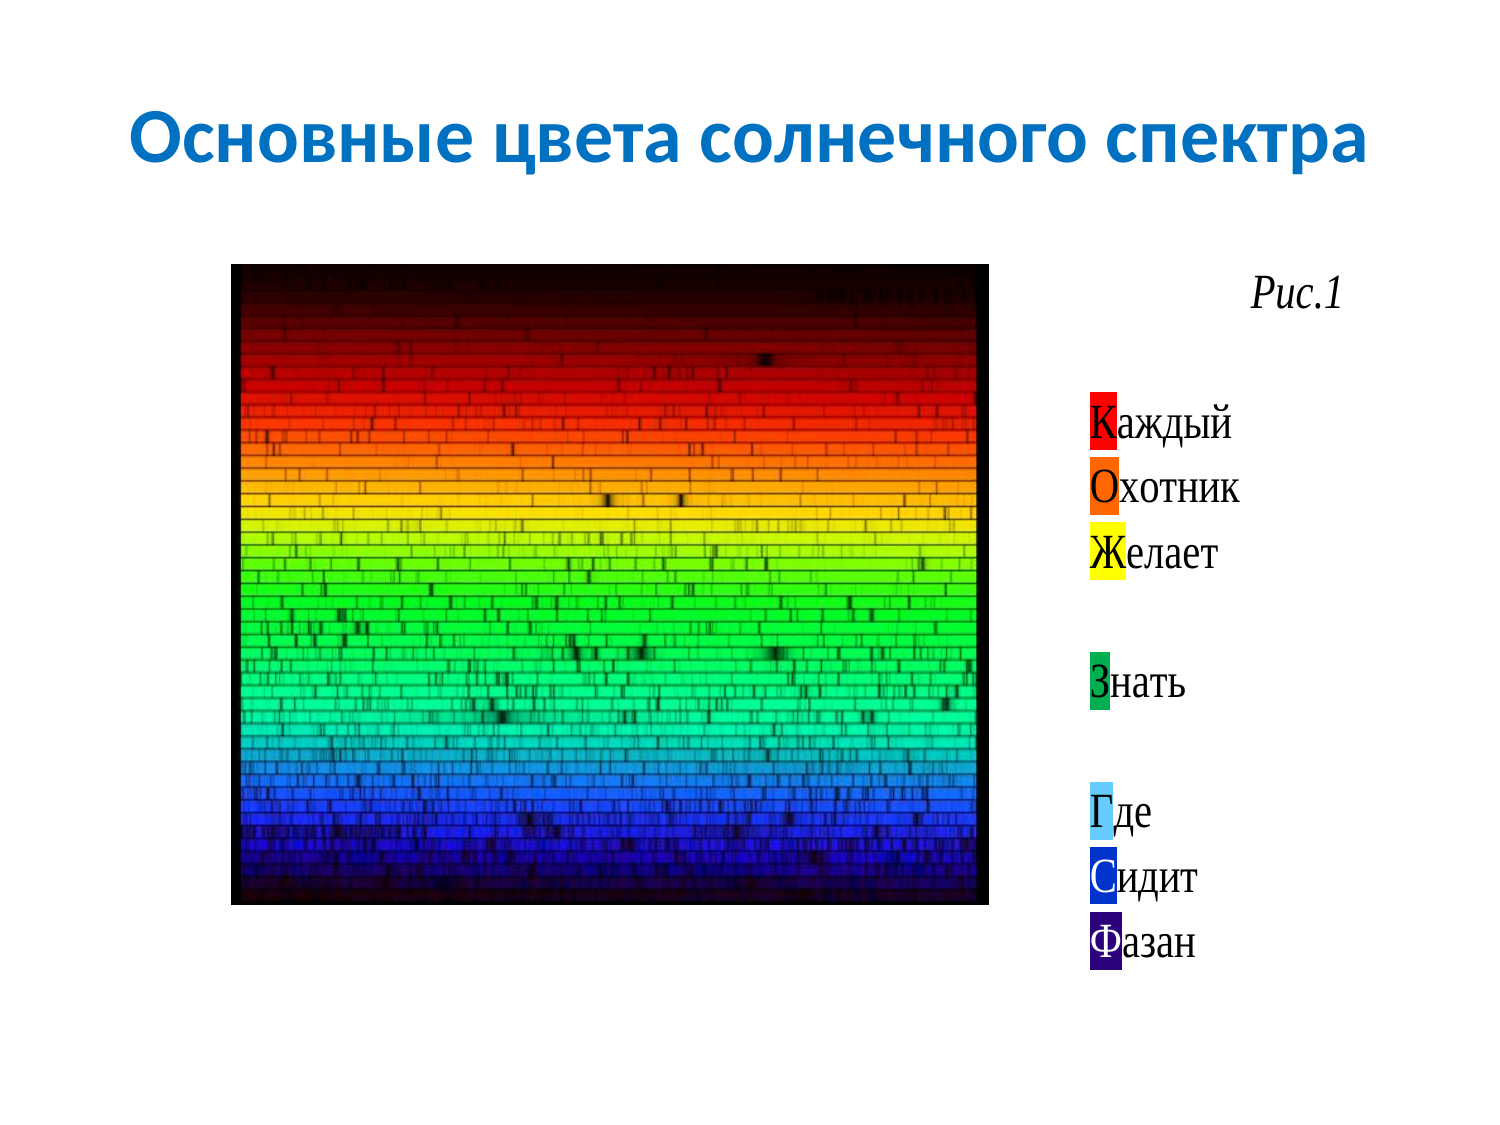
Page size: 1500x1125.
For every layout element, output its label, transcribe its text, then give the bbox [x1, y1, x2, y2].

title Основные цвета солнечного спектра [112, 30, 1388, 232]
picture [216, 263, 1365, 1048]
